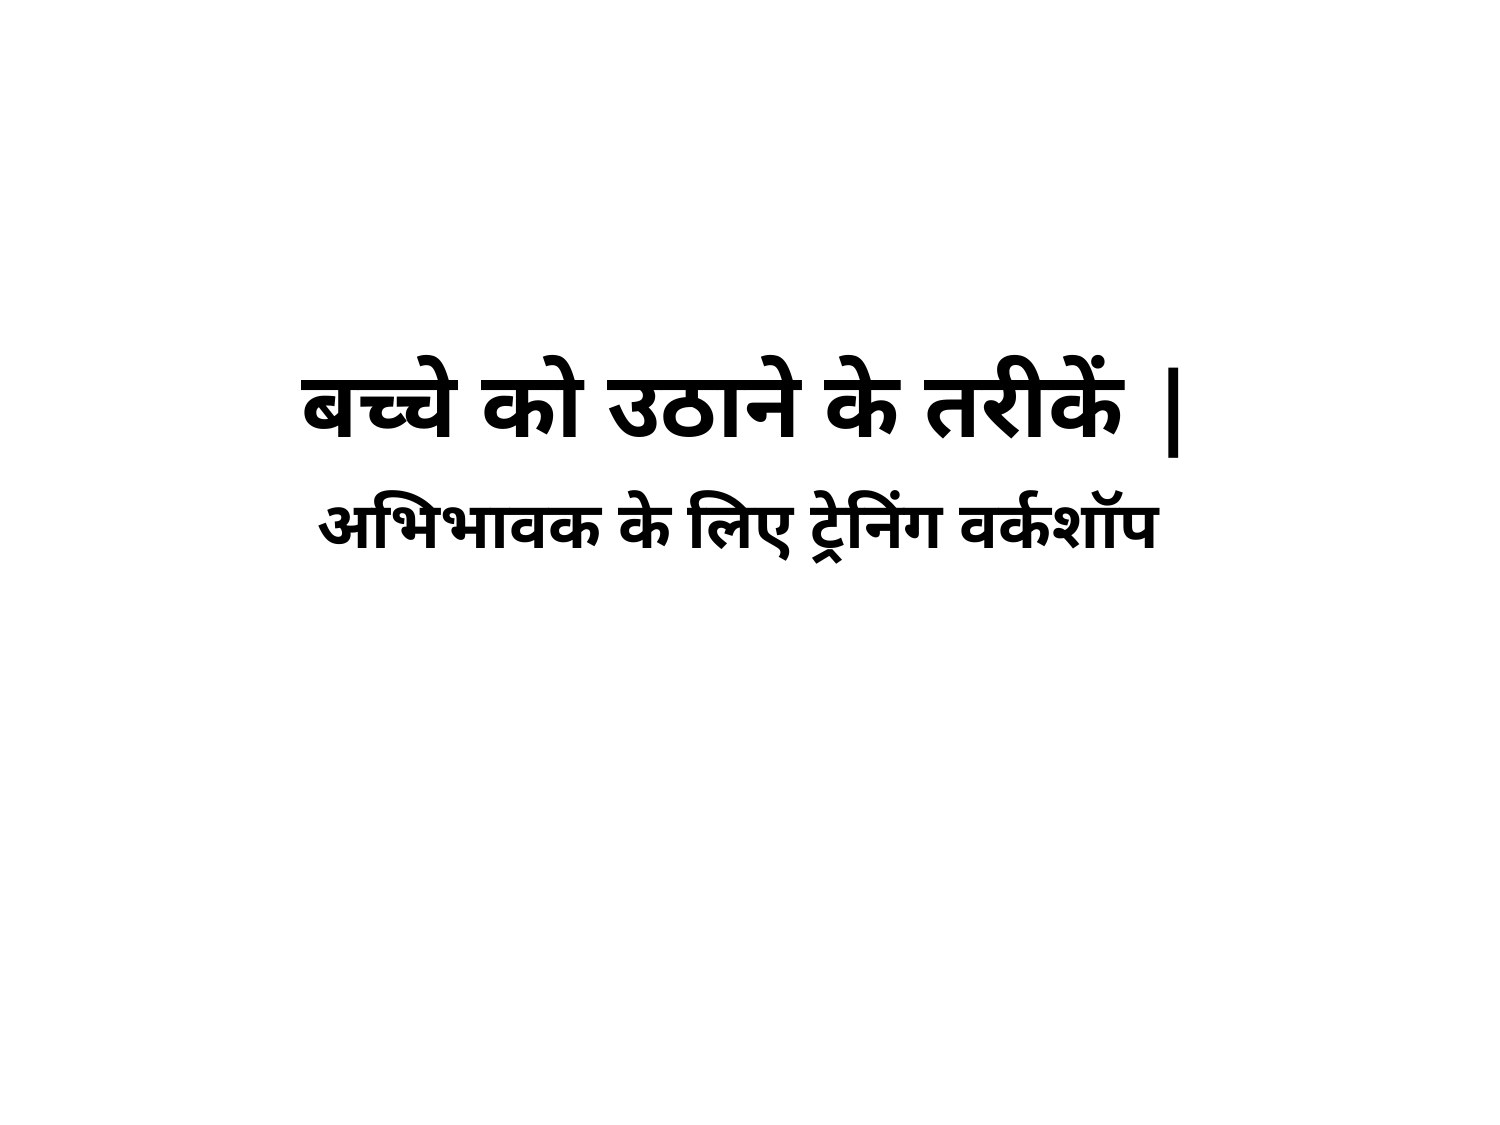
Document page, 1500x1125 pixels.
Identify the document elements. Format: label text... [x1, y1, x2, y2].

title बच्चे को उठाने के तरीकें | अभिभावक के लिए ट्रेनिंग वर्कशॉप [112, 224, 1388, 688]
